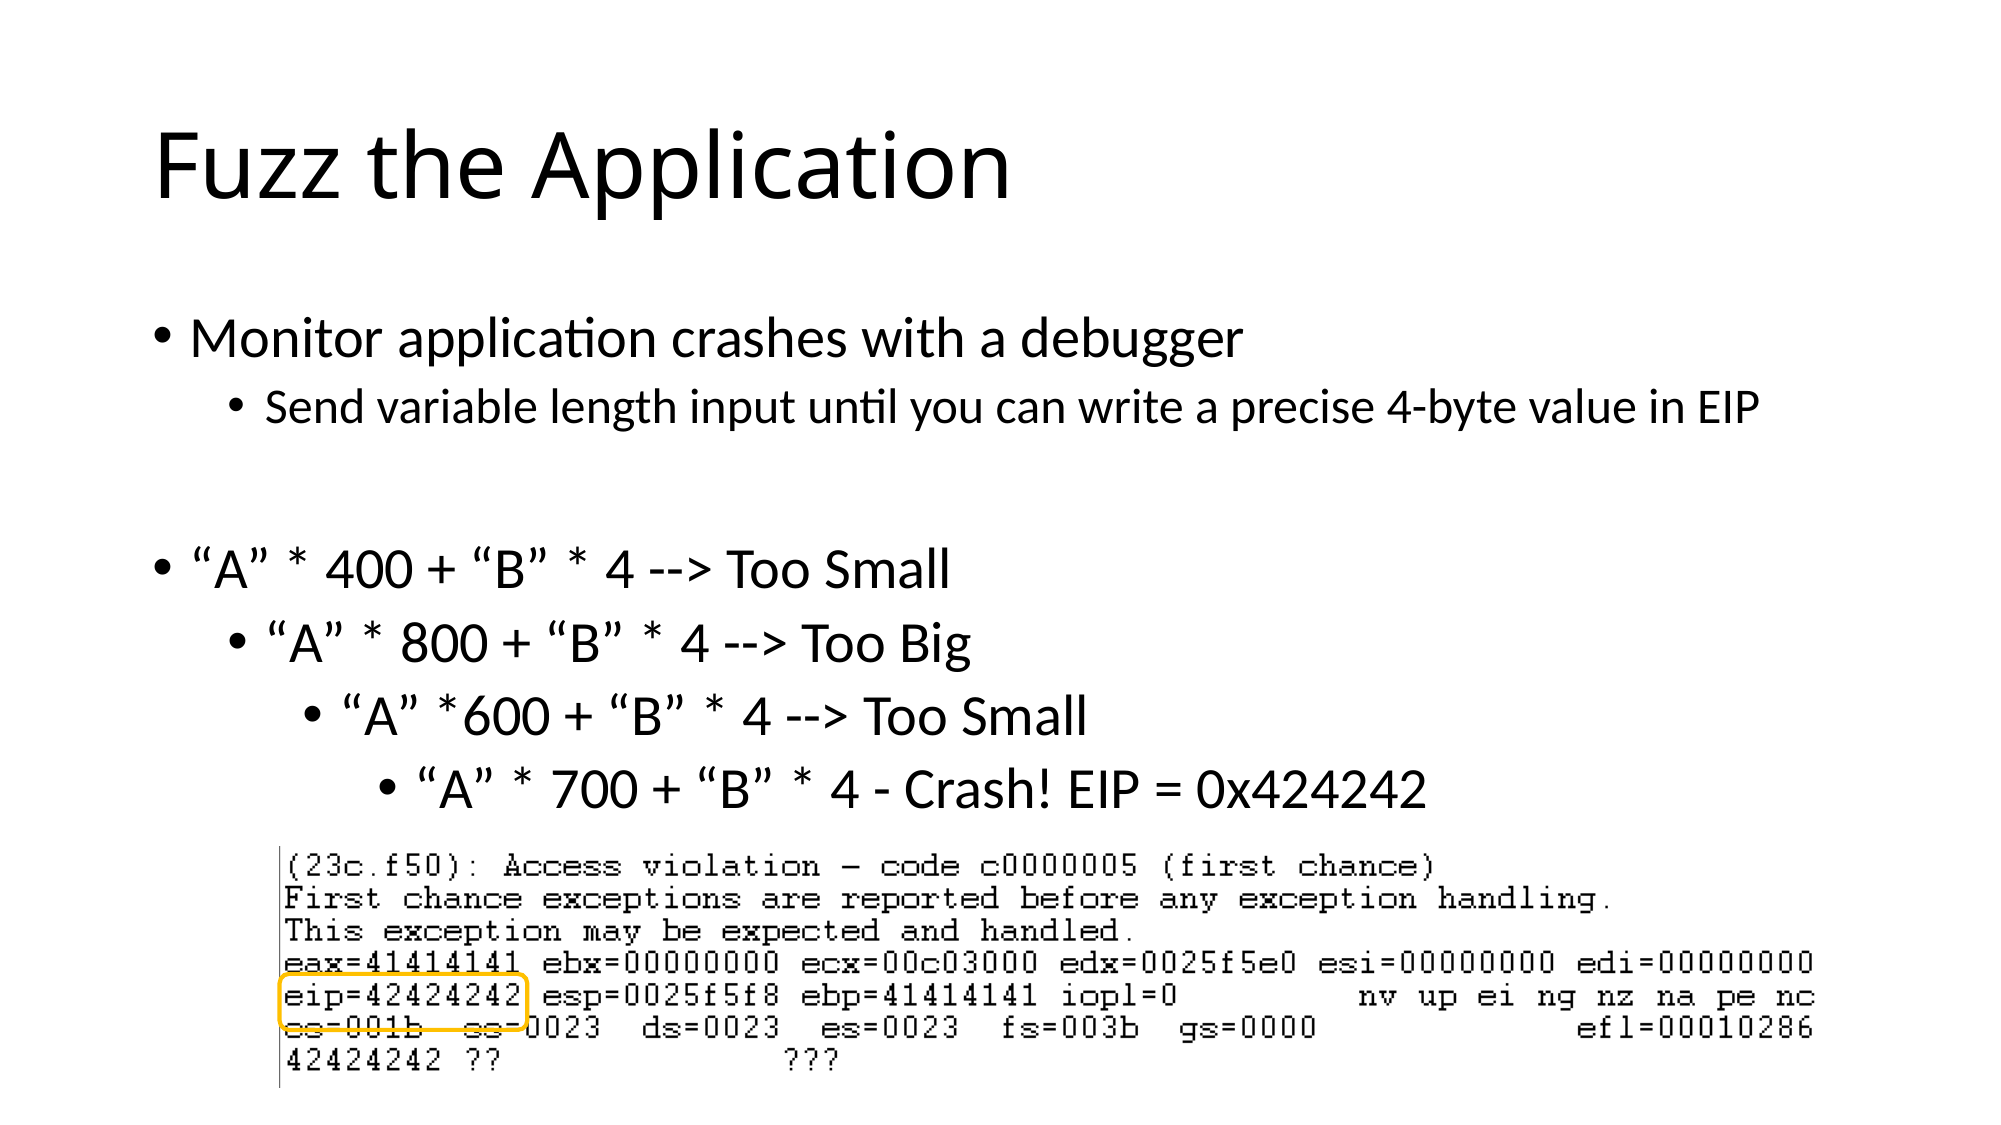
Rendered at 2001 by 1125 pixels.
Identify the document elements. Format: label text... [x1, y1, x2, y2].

list Monitor application crashes with a debugger Send variable length input until you can write a precise 4-byte value in EIP “A” * 400 + “B” * 4 --> Too Small “A” * 800 + “B” * 4 --> Too Big “A” *600 + “B” * 4 --> Too Small “A” * 700 + “B” * 4 - Crash! EIP = 0x424242 [137, 299, 1863, 1014]
title Fuzz the Application [137, 59, 1863, 278]
picture [279, 846, 1828, 1088]
